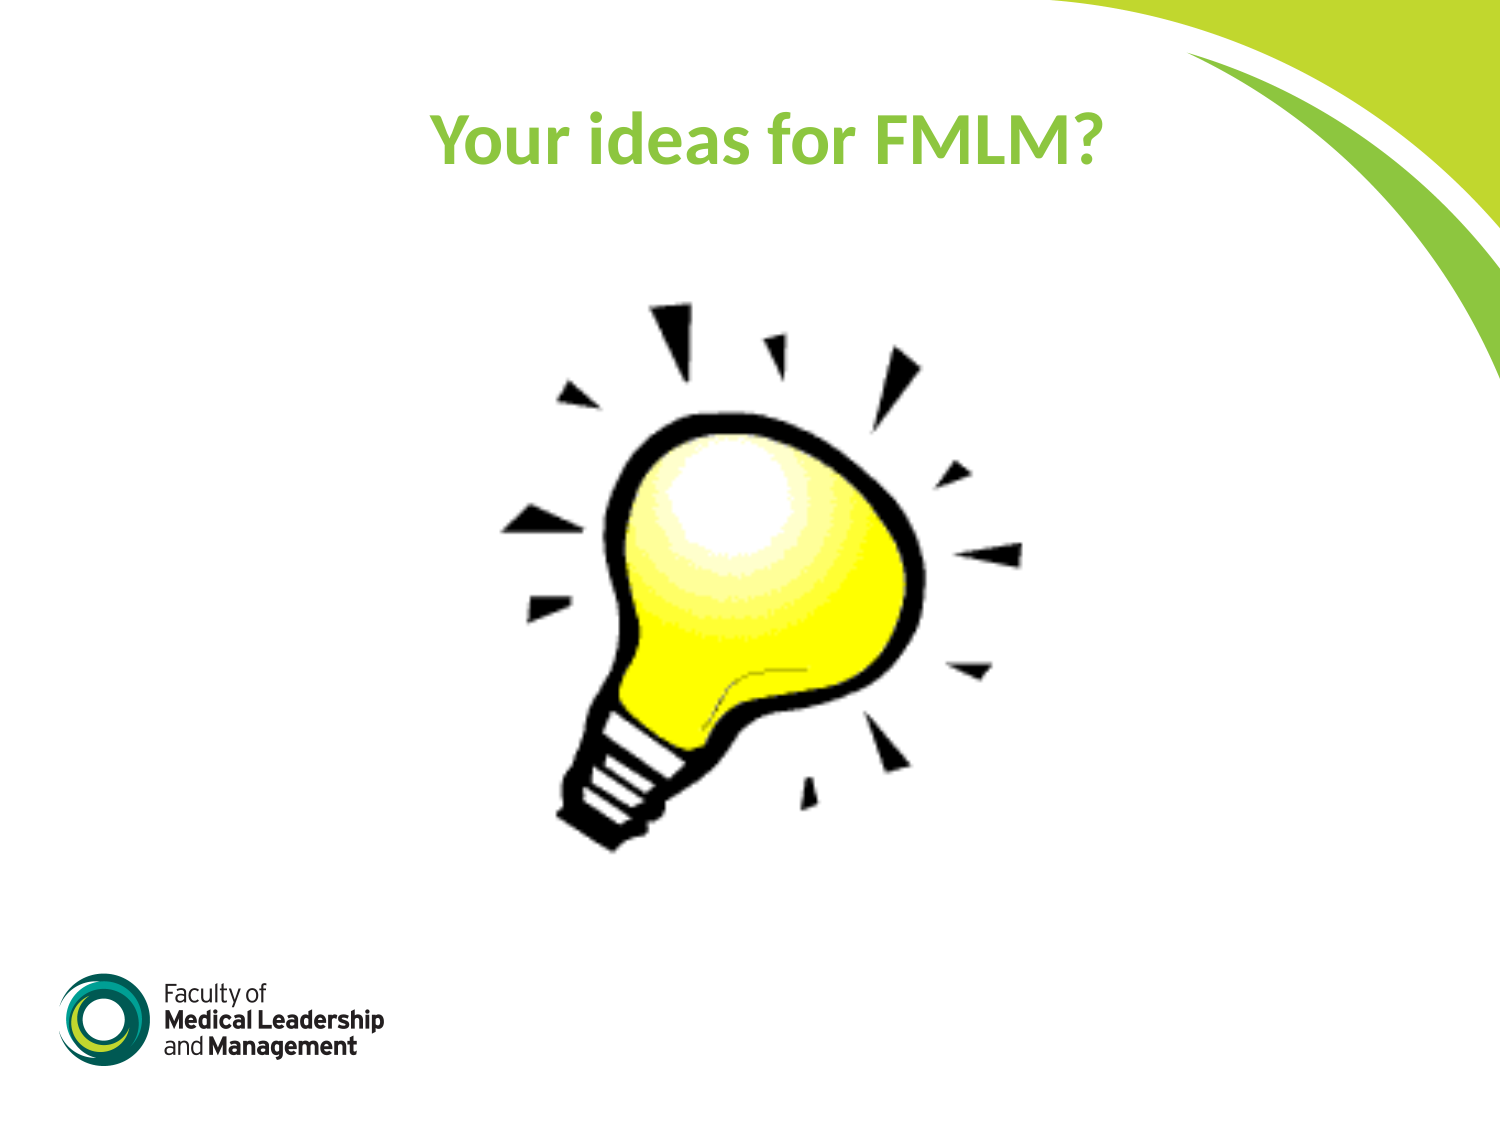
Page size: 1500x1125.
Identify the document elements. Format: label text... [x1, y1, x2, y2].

picture [0, 0, 1500, 1125]
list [418, 266, 1079, 927]
title Your ideas for FMLM? [150, 99, 1388, 238]
